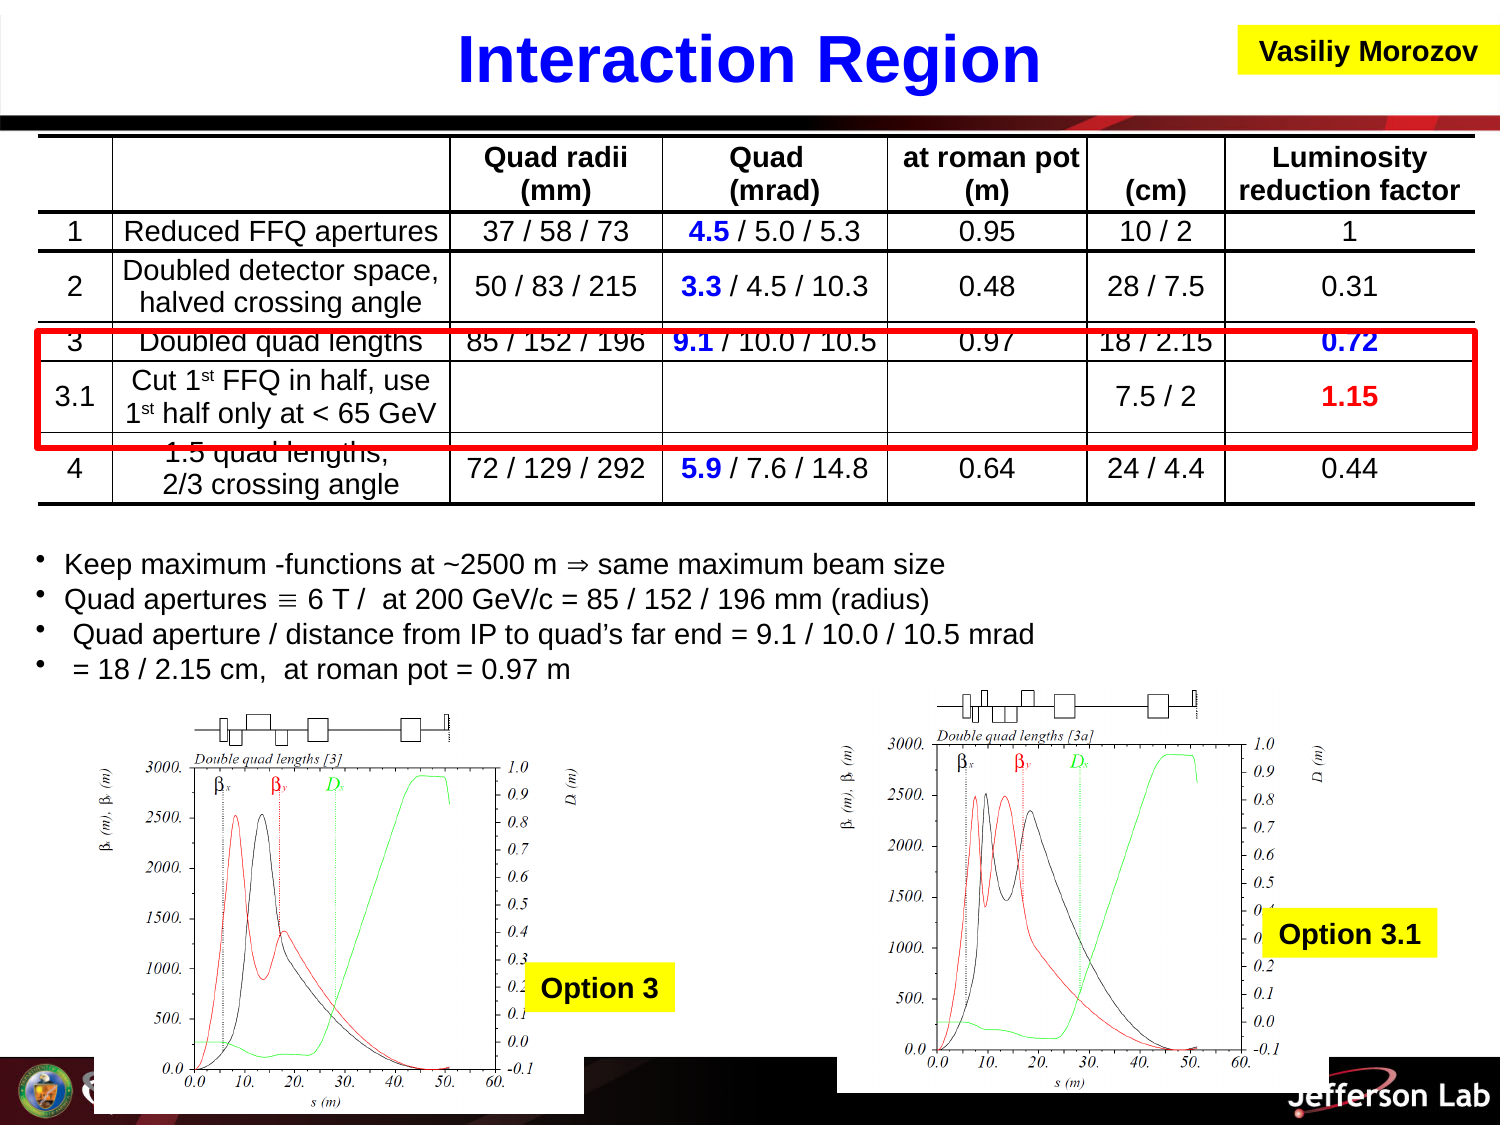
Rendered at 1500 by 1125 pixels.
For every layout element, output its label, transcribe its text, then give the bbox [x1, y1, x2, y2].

text_box Vasiliy Morozov [1237, 24, 1500, 75]
text_box Option 3 [588, 962, 675, 1013]
text_box [37, 331, 1475, 449]
text_box Option 3.1 [1334, 907, 1438, 958]
picture [0, 113, 1500, 1125]
title Interaction Region [0, 0, 1500, 113]
